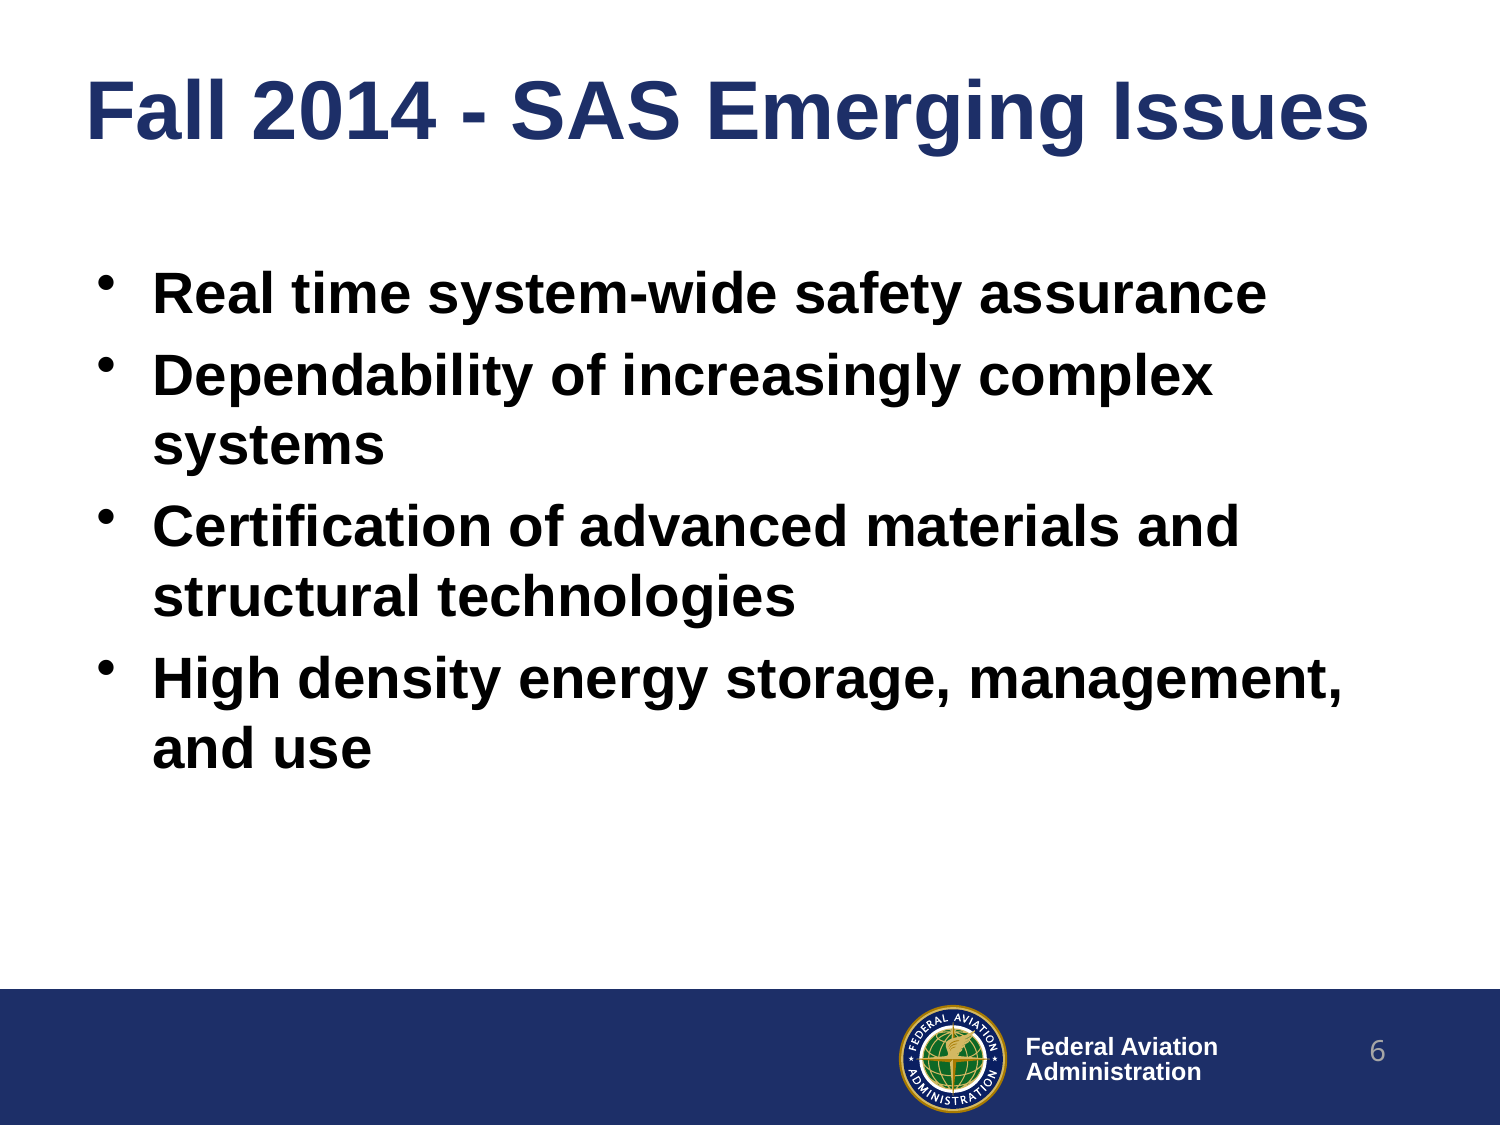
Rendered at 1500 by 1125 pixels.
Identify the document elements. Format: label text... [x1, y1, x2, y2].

slide_number 6 [1256, 1025, 1402, 1100]
title Fall 2014 - SAS Emerging Issues [70, 56, 1461, 157]
list Real time system-wide safety assurance Dependability of increasingly complex systems Certification of advanced materials and structural technologies High density energy storage, management, and use [81, 247, 1402, 968]
